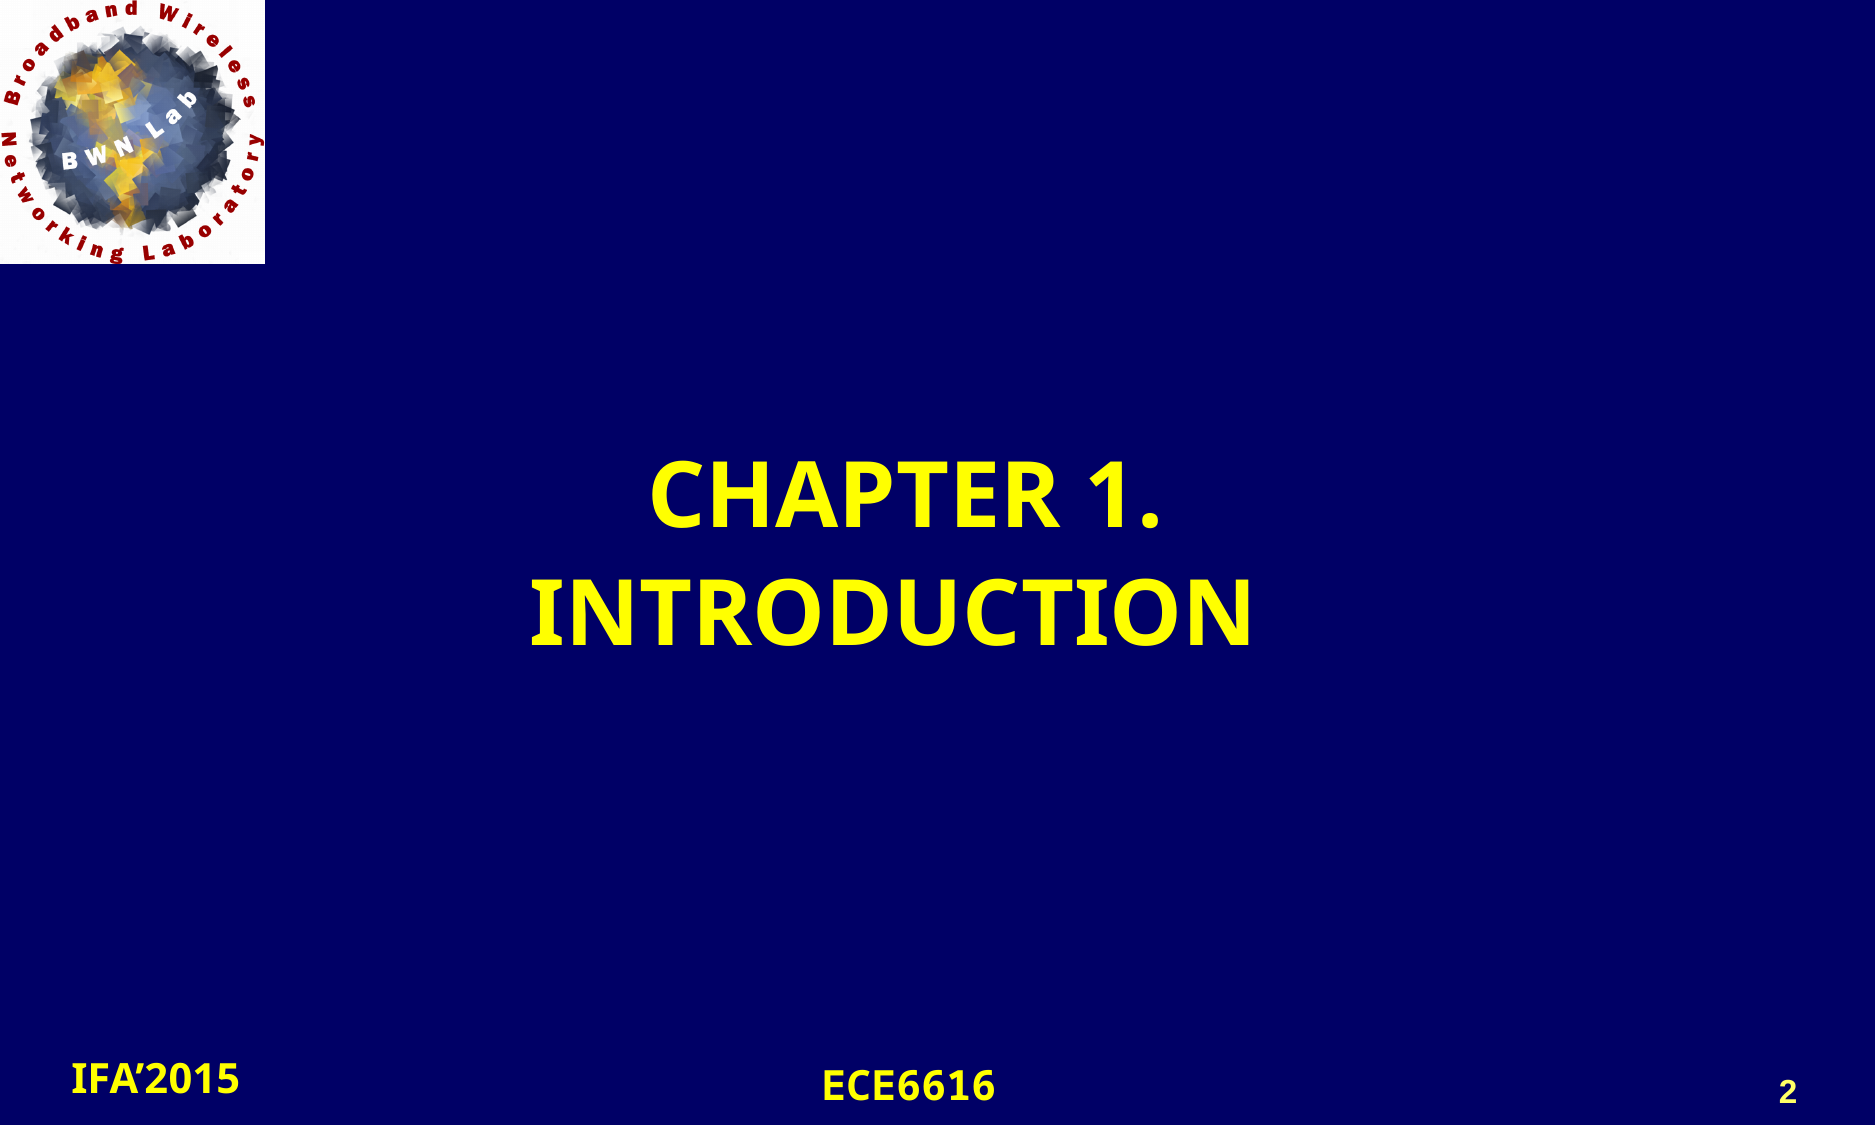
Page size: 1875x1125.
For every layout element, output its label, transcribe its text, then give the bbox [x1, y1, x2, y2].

slide_number 2 [1687, 1062, 1813, 1113]
text_box CHAPTER 1. INTRODUCTION [12, 441, 1775, 673]
picture [0, 0, 265, 264]
